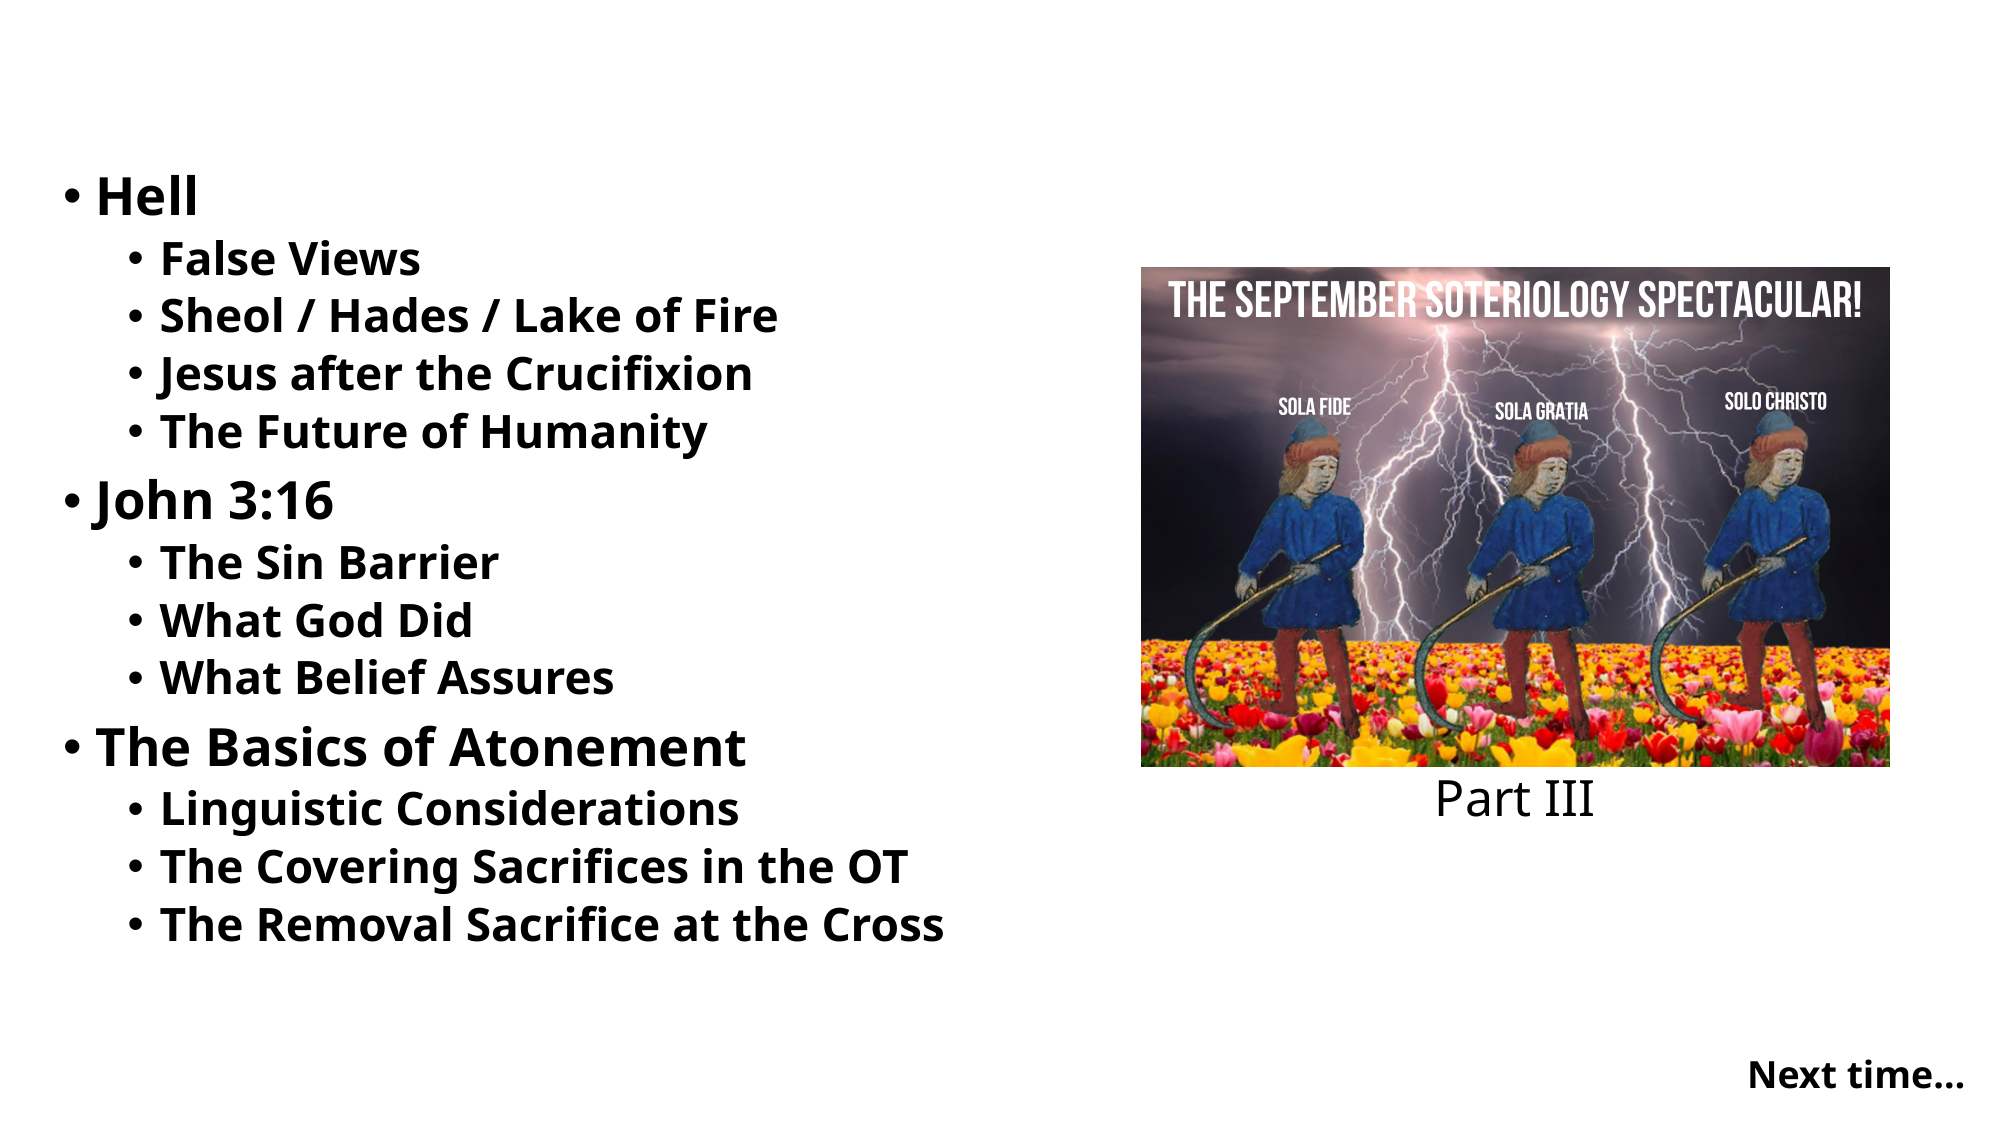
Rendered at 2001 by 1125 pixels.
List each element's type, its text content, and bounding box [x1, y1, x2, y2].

text_box Part III [1237, 767, 1793, 872]
picture [1141, 267, 1890, 767]
text_box Next time… [1141, 1043, 1981, 1103]
list Hell False Views Sheol / Hades / Lake of Fire Jesus after the Crucifixion The Future of Humanity John 3:16 The Sin Barrier What God Did What Belief Assures The Basics of Atonement Linguistic Considerations The Covering Sacrifices in the OT The Removal Sacrifice at the Cross [48, 162, 1062, 963]
